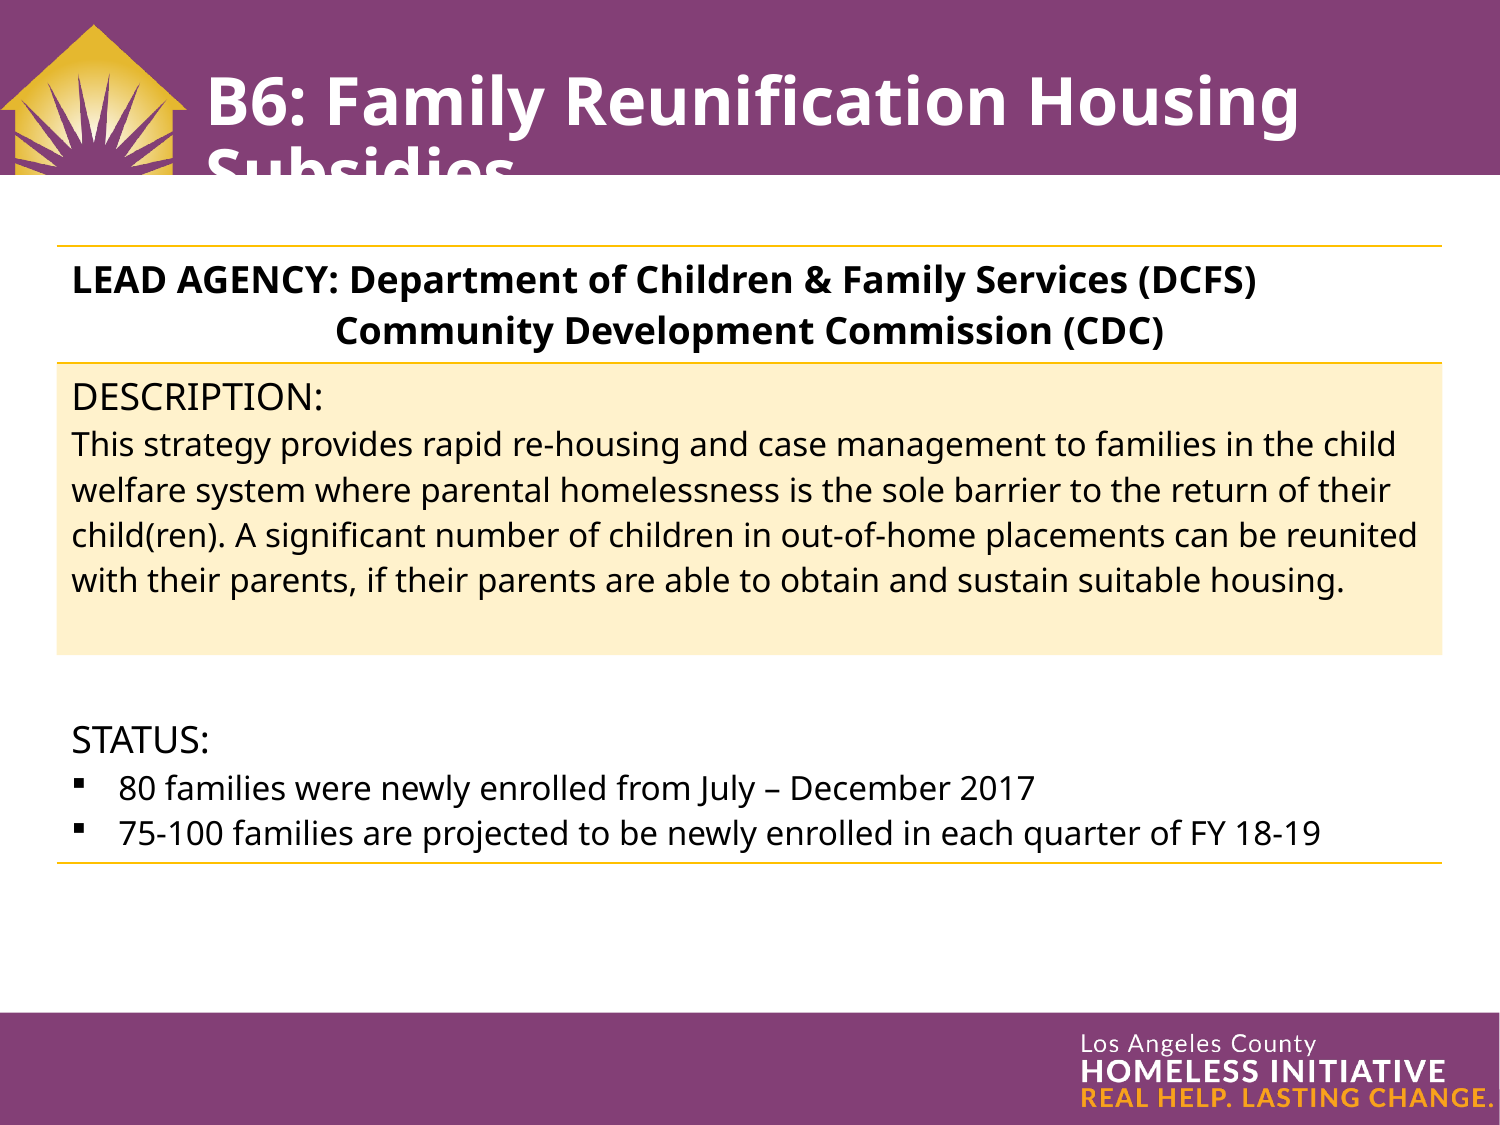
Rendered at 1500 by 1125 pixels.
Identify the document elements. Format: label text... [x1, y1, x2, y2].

picture [0, 24, 187, 175]
text_box B6: Family Reunification Housing Subsidies [190, 52, 1477, 228]
text_box [0, 0, 1500, 176]
text_box [0, 1011, 1074, 1125]
picture [1074, 1008, 1500, 1125]
table_cell STATUS: 80 families were newly enrolled from July – December 2017 75-100 families are projected to be newly enrolled in each quarter of FY 18-19 [57, 655, 1442, 862]
table_cell DESCRIPTION: This strategy provides rapid re-housing and case management to families in the child welfare system where parental homelessness is the sole barrier to the return of their child(ren). A significant number of children in out-of-home placements can be reunited with their parents, if their parents are able to obtain and sustain suitable housing. [57, 364, 1442, 655]
table_header LEAD AGENCY: Department of Children & Family Services (DCFS) Community Development Commission (CDC) [57, 247, 1442, 362]
